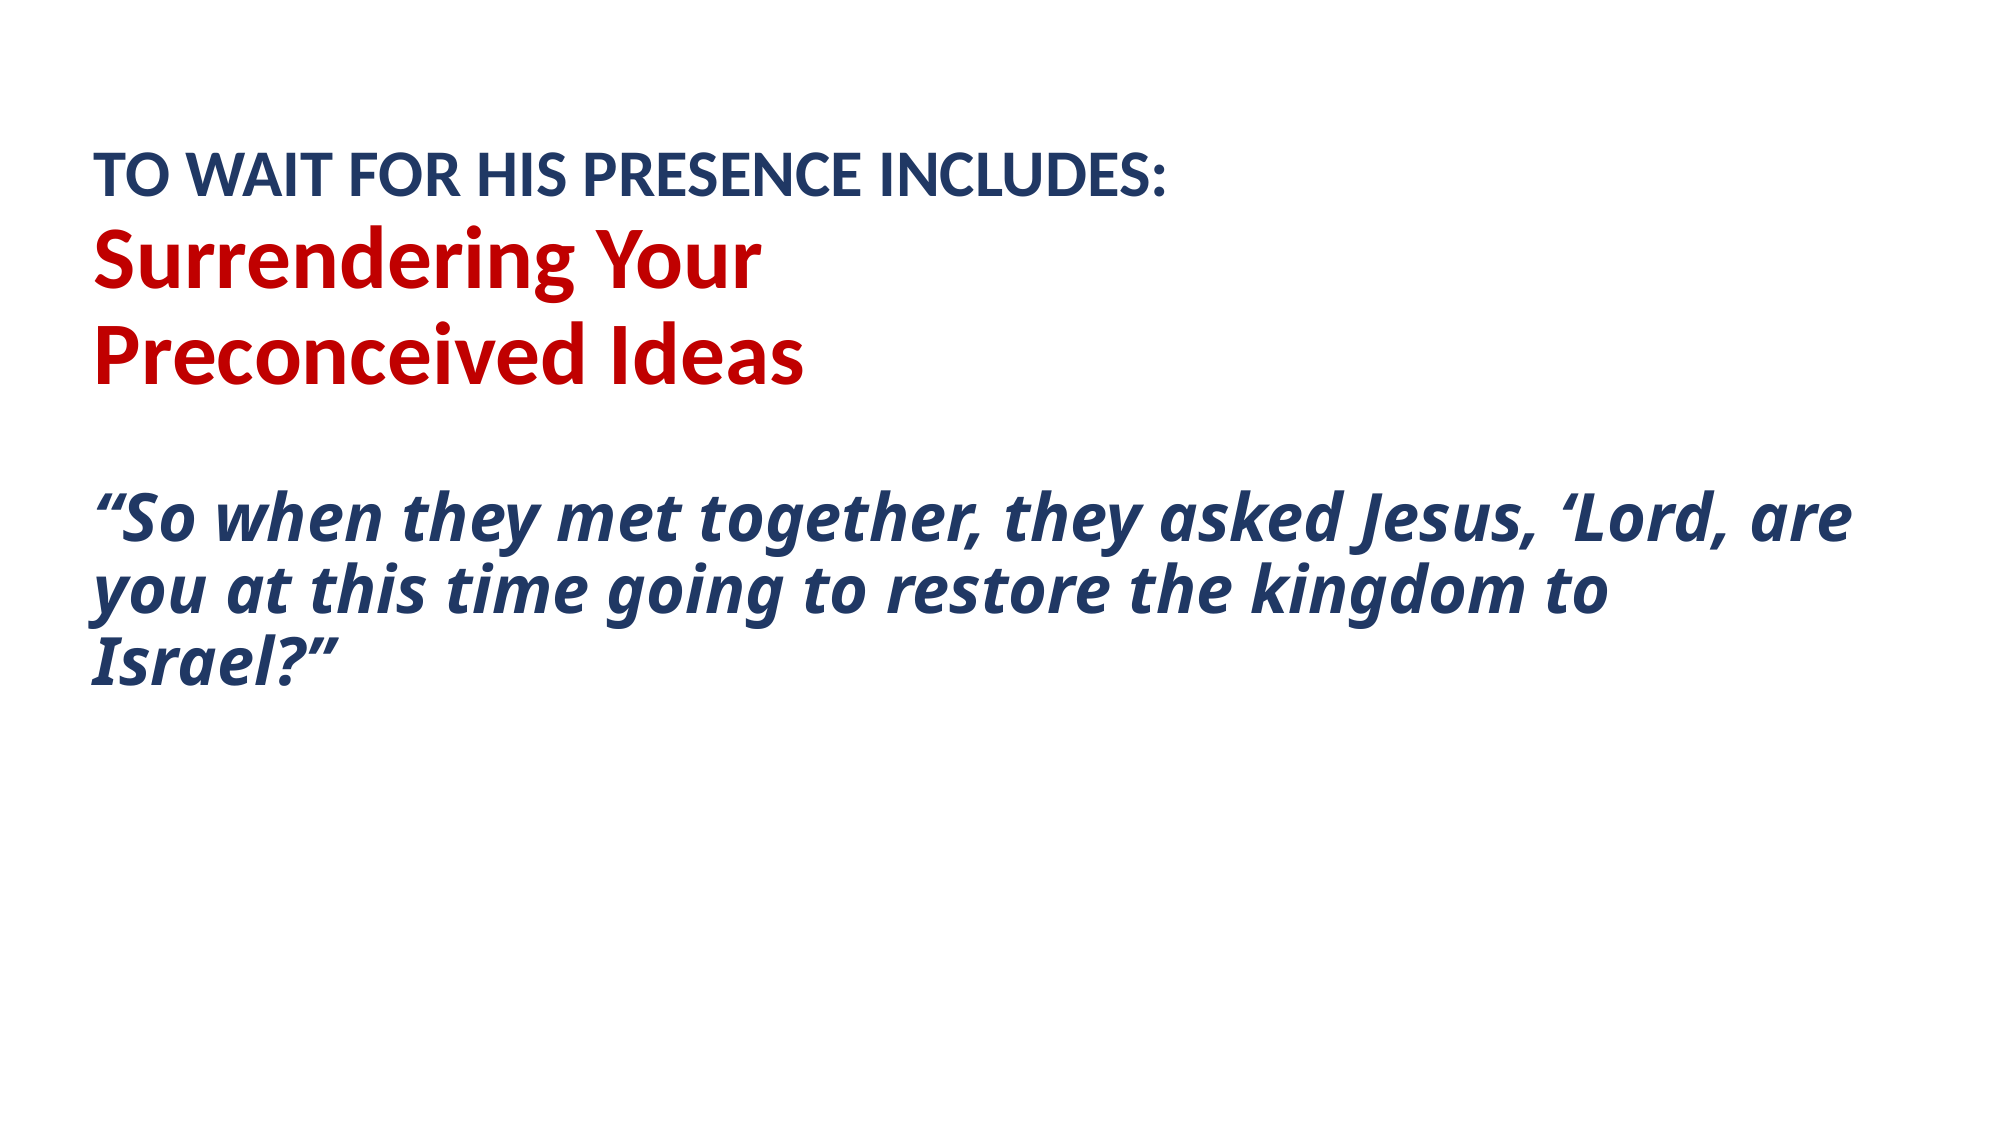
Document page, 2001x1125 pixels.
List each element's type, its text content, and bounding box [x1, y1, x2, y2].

title TO WAIT FOR HIS PRESENCE INCLUDES: Surrendering Your Preconceived Ideas “So when they met together, they asked Jesus, ‘Lord, are you at this time going to restore the kingdom to Israel?” [25, 131, 1874, 902]
